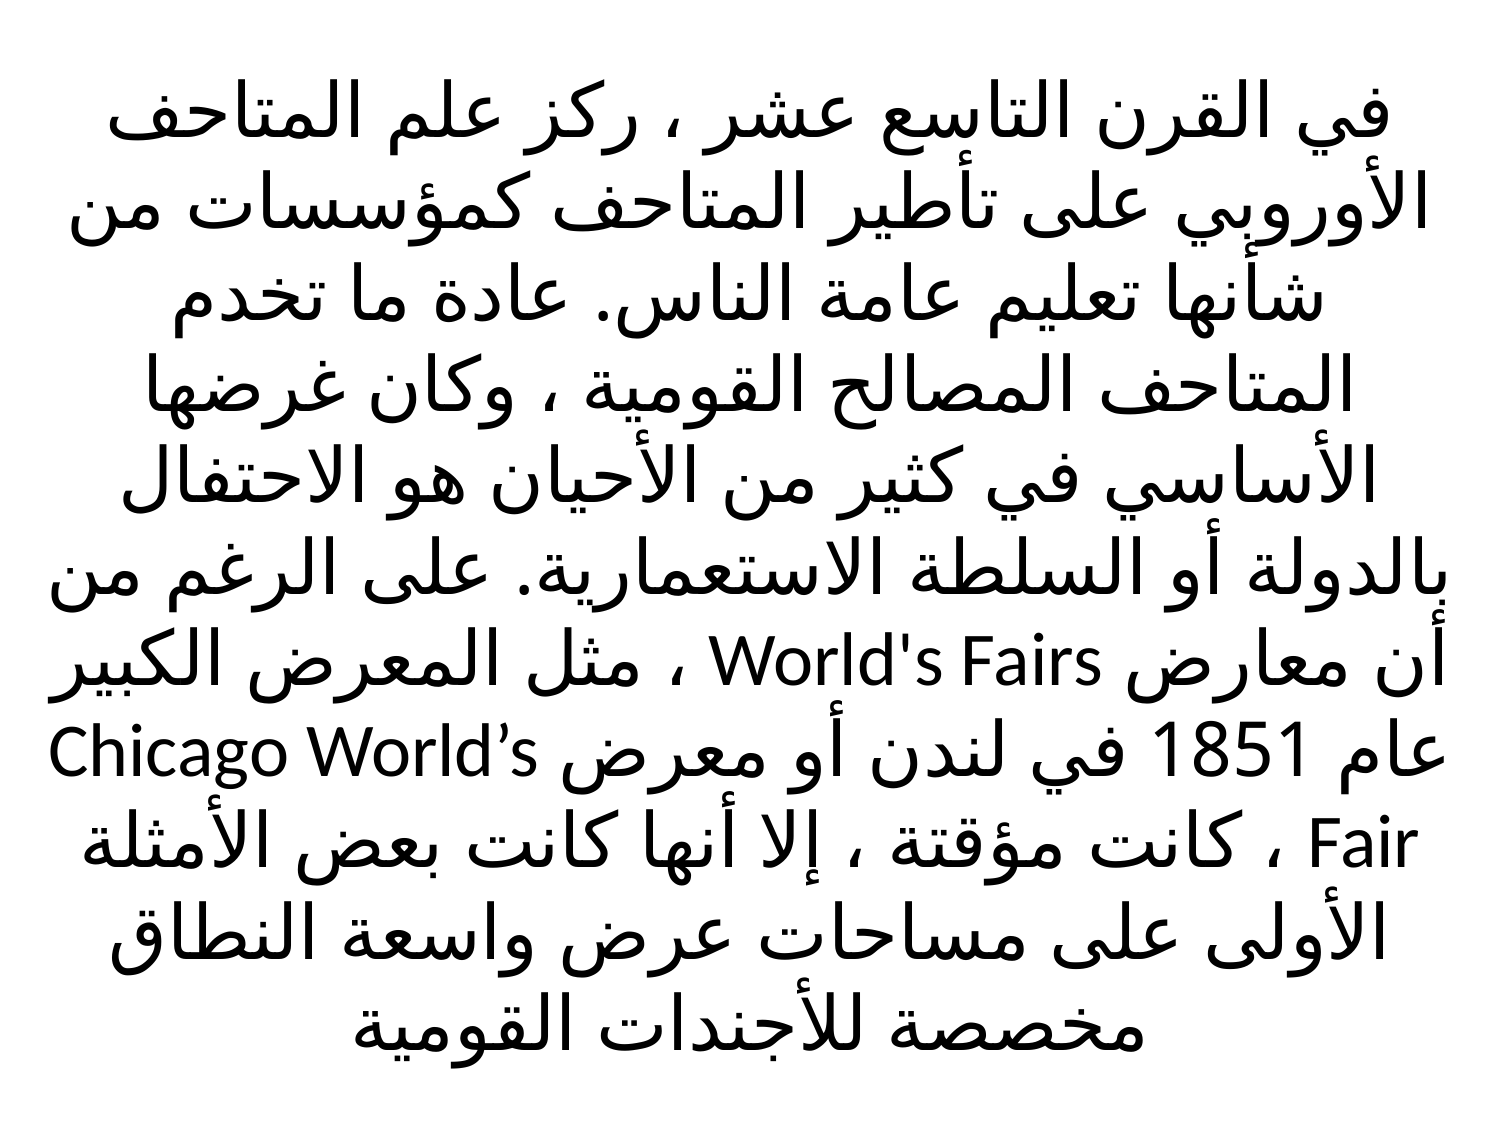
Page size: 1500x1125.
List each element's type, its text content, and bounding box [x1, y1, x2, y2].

title في القرن التاسع عشر ، ركز علم المتاحف الأوروبي على تأطير المتاحف كمؤسسات من شأنها تعليم عامة الناس. عادة ما تخدم المتاحف المصالح القومية ، وكان غرضها الأساسي في كثير من الأحيان هو الاحتفال بالدولة أو السلطة الاستعمارية. على الرغم من أن معارض World's Fairs ، مثل المعرض الكبير عام 1851 في لندن أو معرض Chicago World’s Fair ، كانت مؤقتة ، إلا أنها كانت بعض الأمثلة الأولى على مساحات عرض واسعة النطاق مخصصة للأجندات القومية [29, 45, 1471, 1083]
